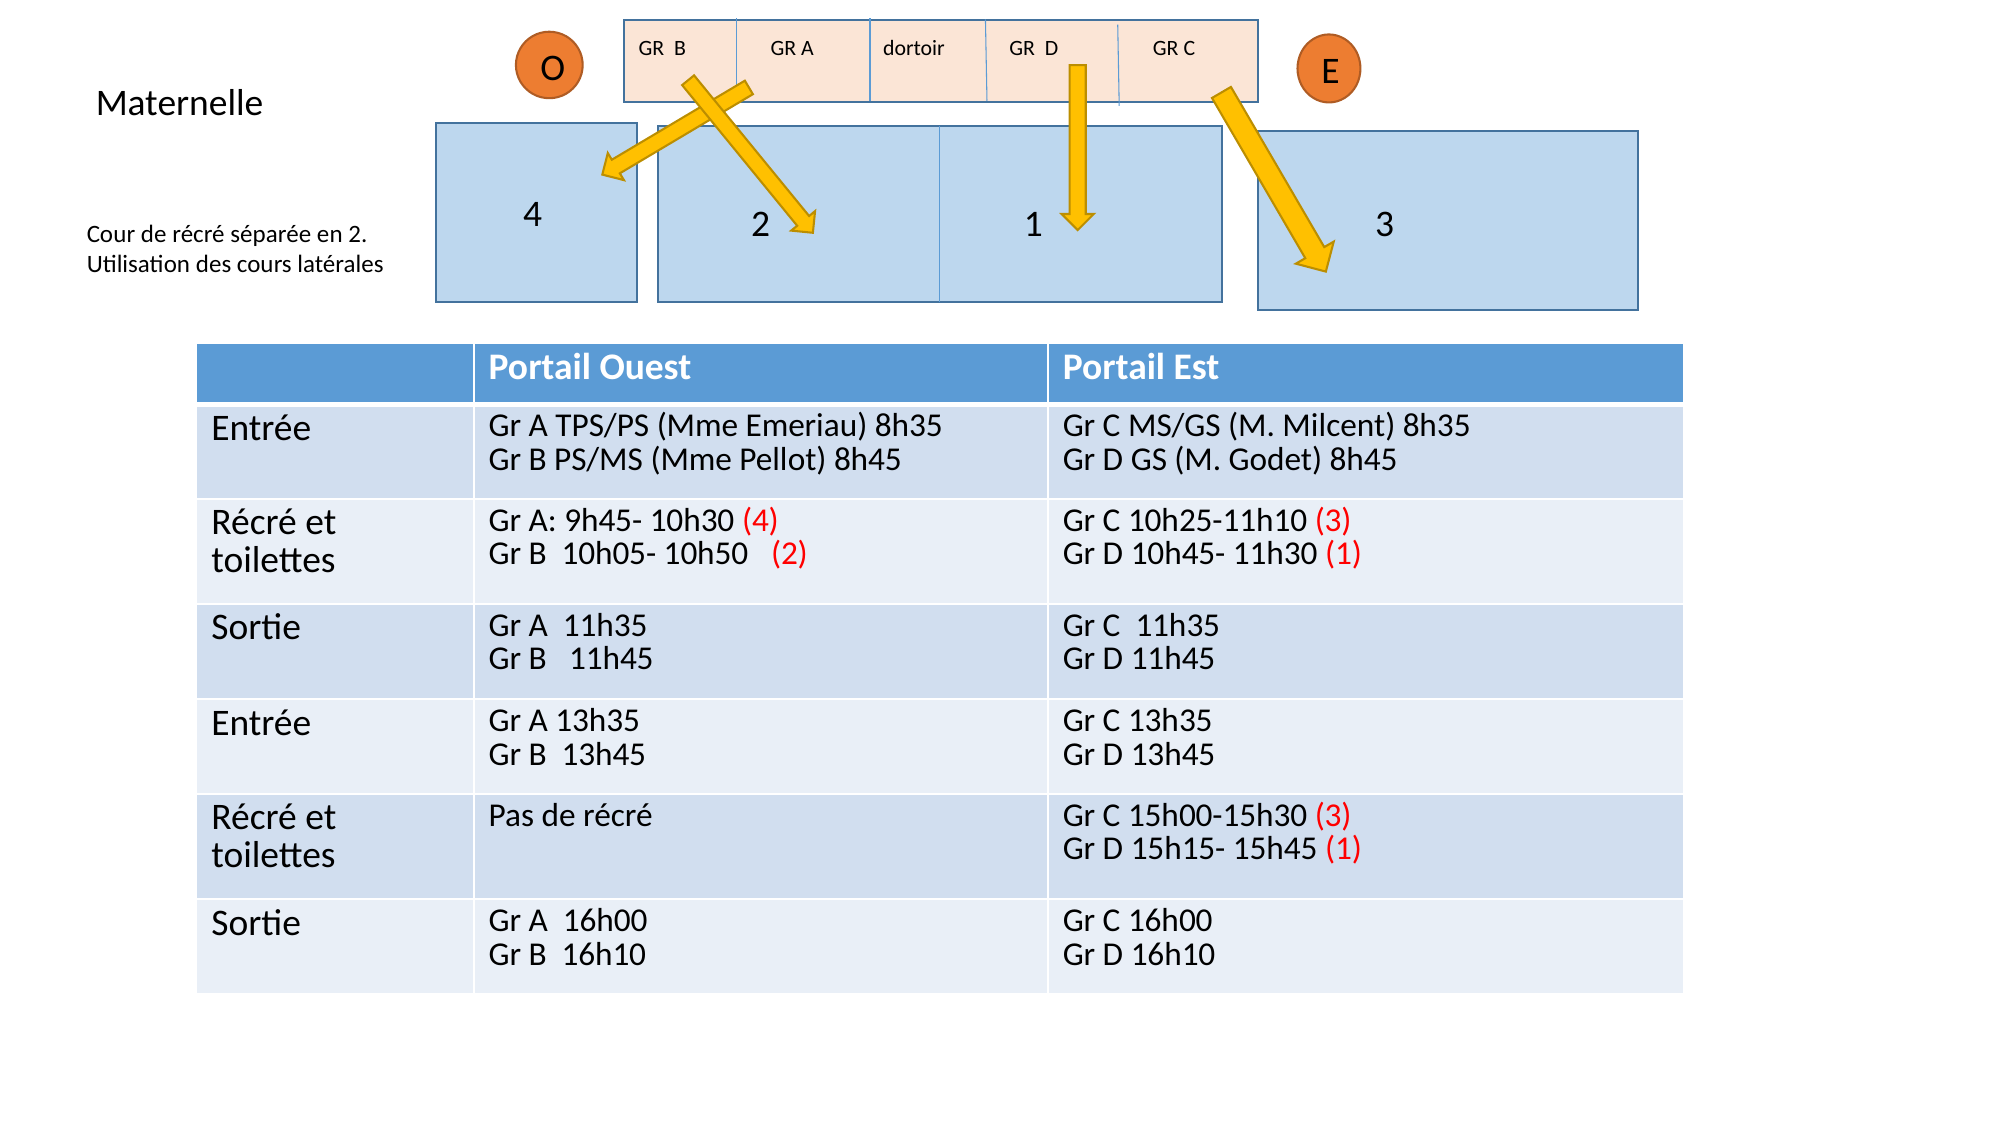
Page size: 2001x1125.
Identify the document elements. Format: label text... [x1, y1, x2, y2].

table_cell Sortie [197, 900, 473, 993]
text_box GR B GR A dortoir GR D GR C [623, 19, 736, 103]
table_cell Récré et toilettes [197, 500, 473, 603]
table_cell Gr C 11h35 Gr D 11h45 [1049, 605, 1683, 698]
text_box [1210, 85, 1336, 273]
table_header Portail Est [1049, 344, 1683, 402]
table_cell Gr A 11h35 Gr B 11h45 [475, 605, 1047, 698]
table_cell Gr A 16h00 Gr B 16h10 [475, 900, 1047, 993]
table_cell Récré et toilettes [197, 795, 473, 898]
table_cell Gr C 13h35 Gr D 13h45 [1049, 700, 1683, 793]
table_cell Gr C MS/GS (M. Milcent) 8h35 Gr D GS (M. Godet) 8h45 [1049, 407, 1683, 498]
table_cell Entrée [197, 700, 473, 793]
table_header [197, 344, 473, 402]
text_box [1257, 130, 1639, 311]
table_cell Gr A: 9h45- 10h30 (4) Gr B 10h05- 10h50 (2) [475, 500, 1047, 603]
text_box [1059, 64, 1097, 232]
text_box Cour de récré séparée en 2. Utilisation des cours latérales [72, 210, 443, 285]
text_box O [514, 30, 584, 100]
text_box [601, 107, 710, 182]
table_cell Sortie [197, 605, 473, 698]
table_cell Gr A 13h35 Gr B 13h45 [475, 700, 1047, 793]
text_box [680, 73, 817, 234]
text_box E [1296, 33, 1362, 104]
text_box [714, 79, 755, 112]
text_box GR B GR A dortoir GR D GR C [737, 19, 1259, 103]
text_box 1 [1008, 191, 1118, 252]
table_cell Gr C 15h00-15h30 (3) Gr D 15h15- 15h45 (1) [1049, 795, 1683, 898]
text_box 2 [736, 191, 831, 252]
table_cell Pas de récré [475, 795, 1047, 898]
text_box 3 [1360, 191, 1467, 252]
text_box Maternelle [81, 70, 473, 131]
table_cell Gr C 10h25-11h10 (3) Gr D 10h45- 11h30 (1) [1049, 500, 1683, 603]
text_box 4 [508, 181, 549, 242]
text_box [435, 122, 638, 303]
text_box [657, 125, 1223, 303]
table_cell Entrée [197, 407, 473, 498]
table_cell Gr C 16h00 Gr D 16h10 [1049, 900, 1683, 993]
table_header Portail Ouest [475, 344, 1047, 402]
table_cell Gr A TPS/PS (Mme Emeriau) 8h35 Gr B PS/MS (Mme Pellot) 8h45 [475, 407, 1047, 498]
